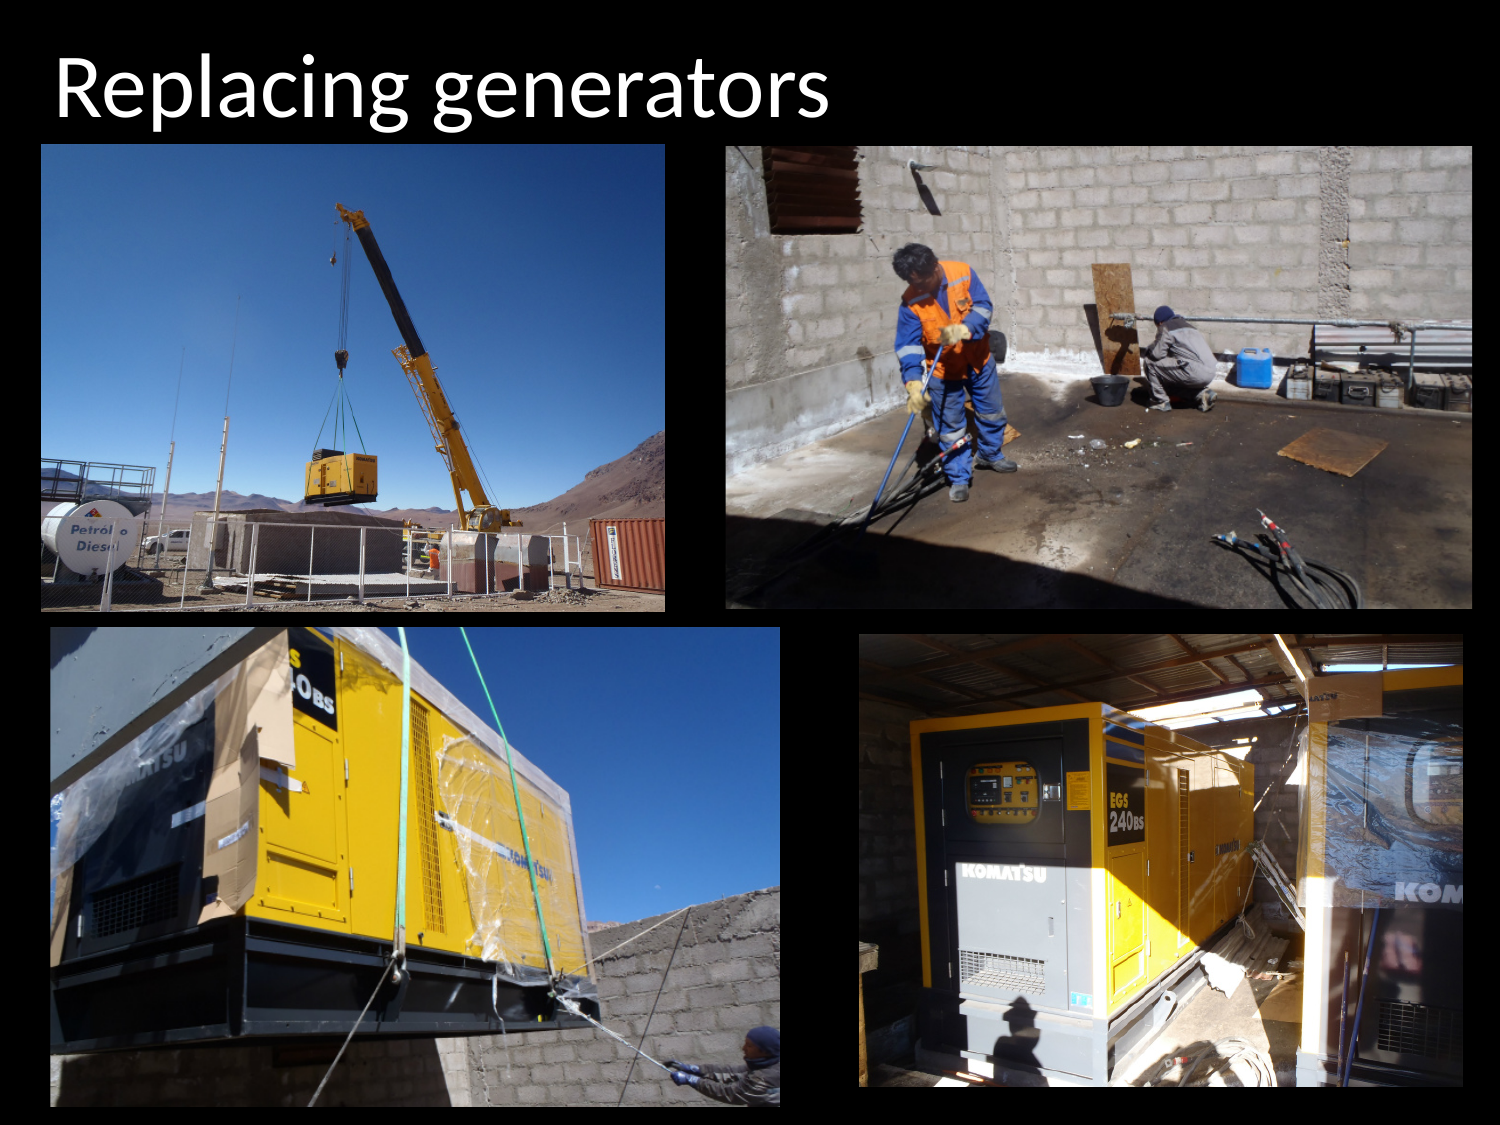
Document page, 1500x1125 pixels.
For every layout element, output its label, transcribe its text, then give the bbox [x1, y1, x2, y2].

picture [41, 144, 665, 612]
title Replacing generators [0, 0, 893, 175]
picture [859, 634, 1463, 1087]
picture [725, 146, 1473, 609]
picture [50, 626, 781, 1107]
